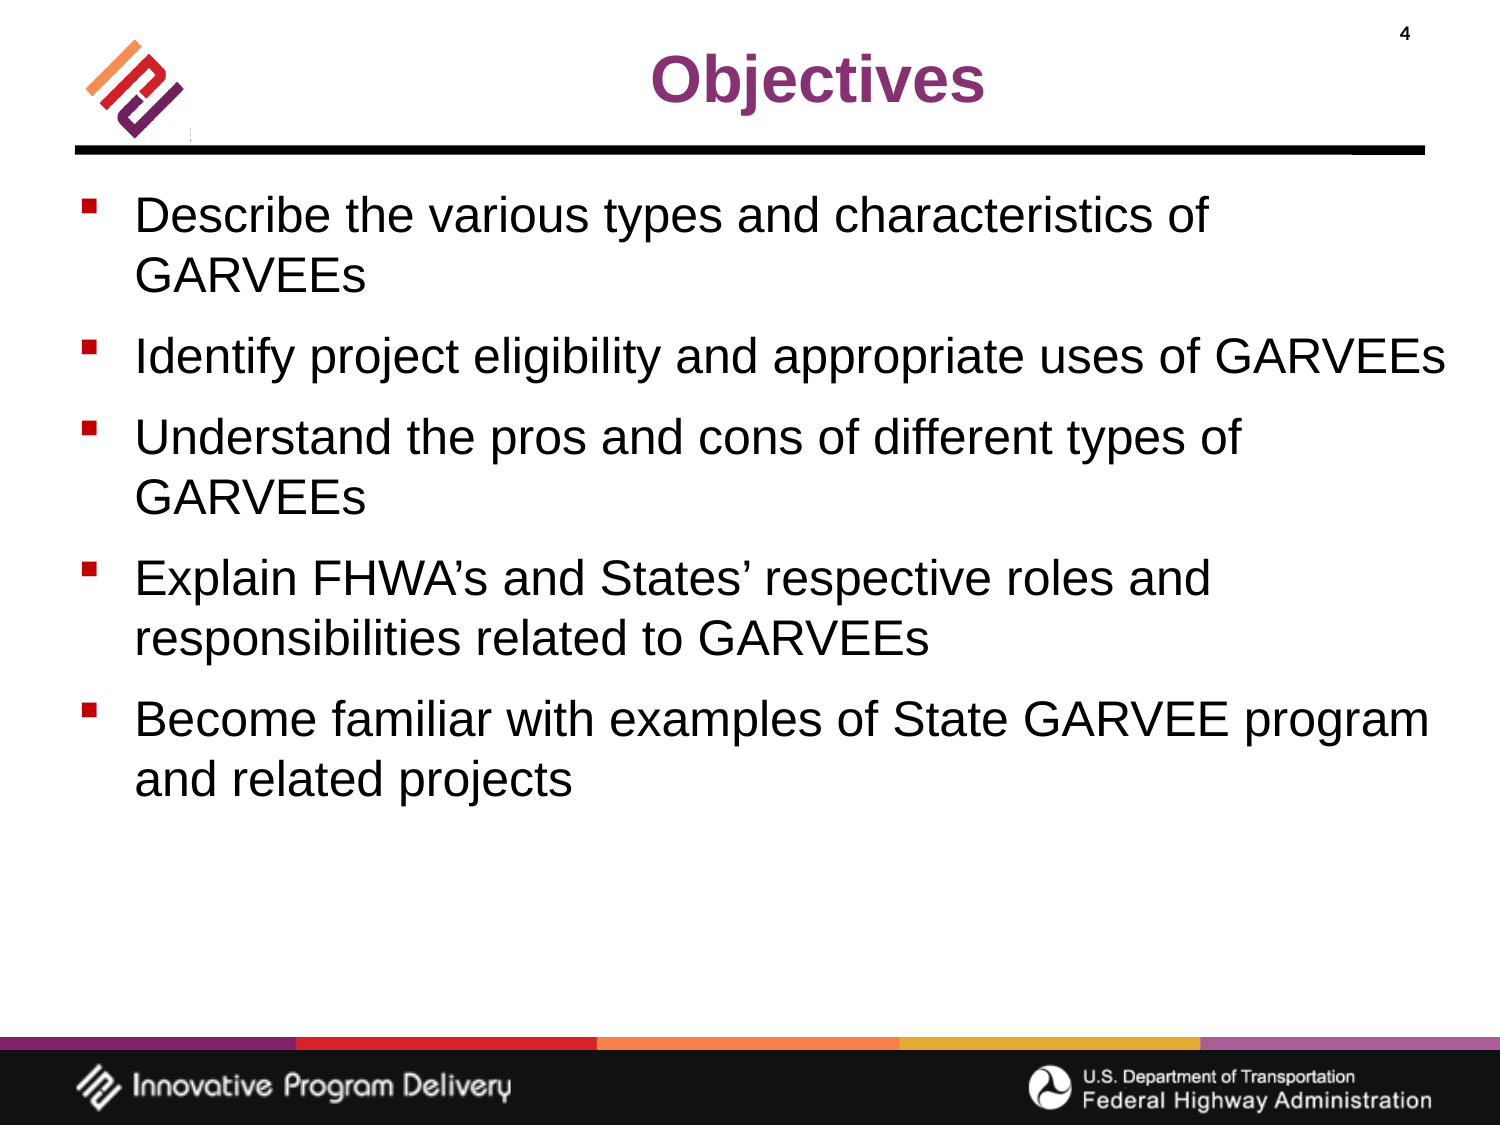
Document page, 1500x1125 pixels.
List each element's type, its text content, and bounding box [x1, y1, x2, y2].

picture [75, 1062, 513, 1114]
picture [83, 37, 191, 143]
picture [1025, 1062, 1438, 1117]
title Objectives [174, 25, 1463, 126]
list Describe the various types and characteristics of GARVEEs Identify project eligibility and appropriate uses of GARVEEs Understand the pros and cons of different types of GARVEEs Explain FHWA’s and States’ respective roles and responsibilities related to GARVEEs Become familiar with examples of State GARVEE program and related projects [63, 174, 1463, 1000]
picture [0, 1037, 1500, 1050]
